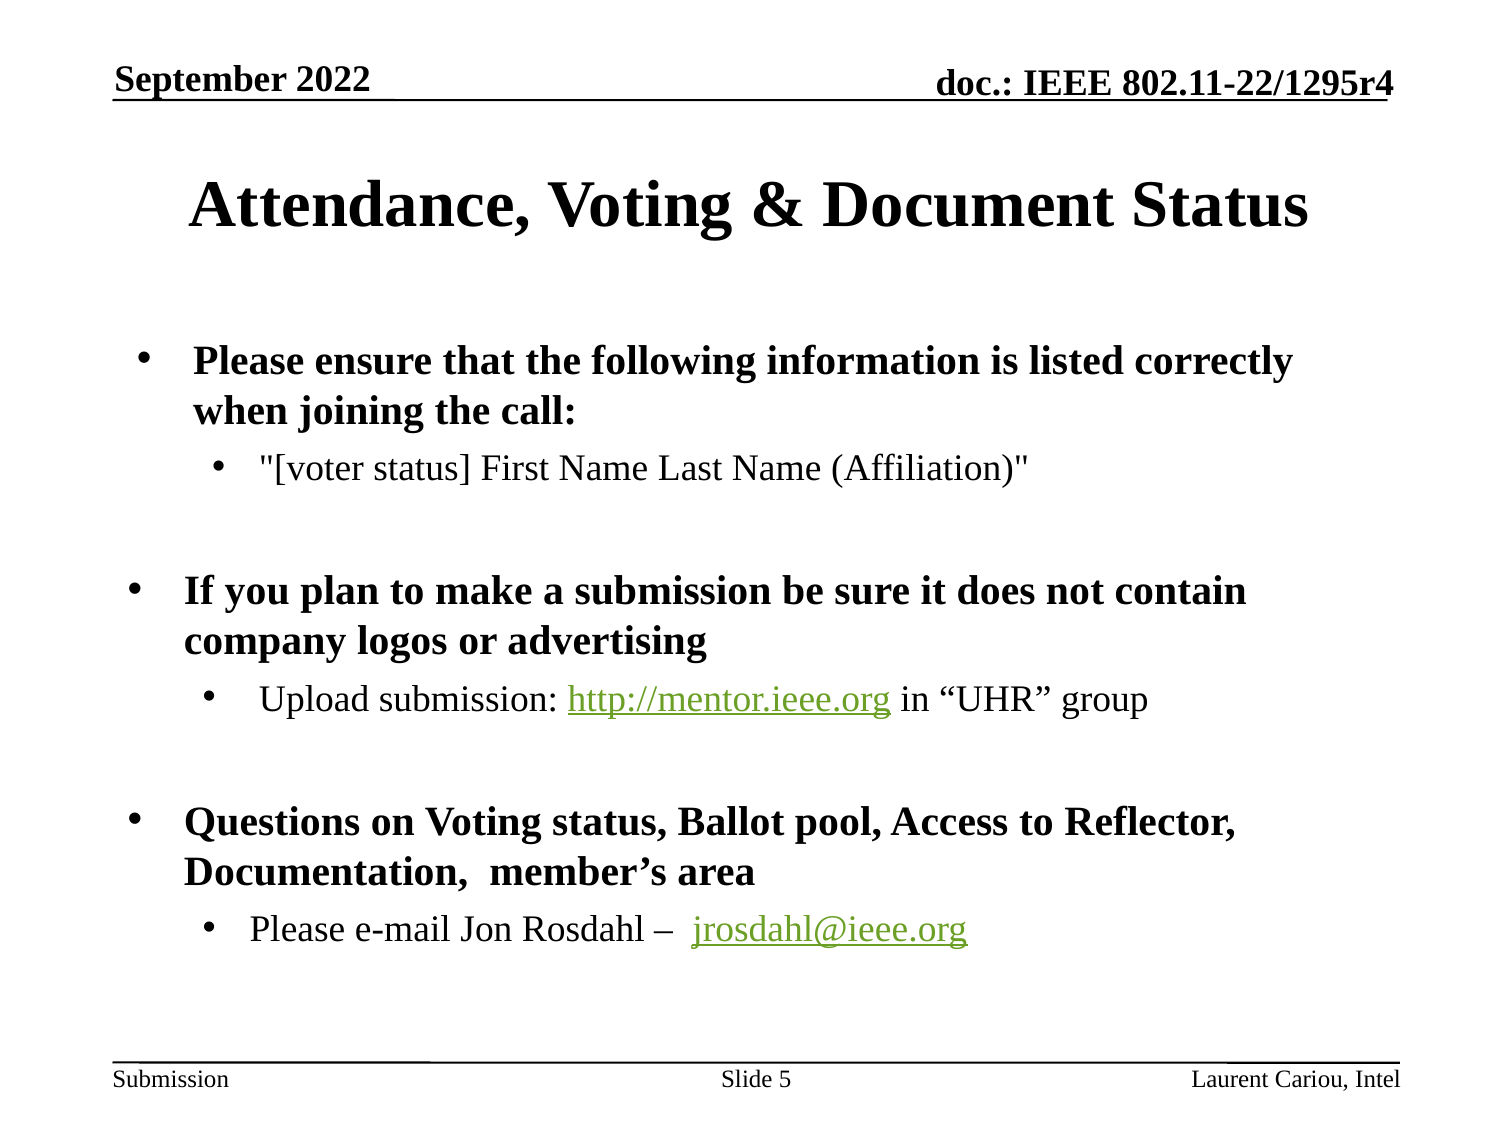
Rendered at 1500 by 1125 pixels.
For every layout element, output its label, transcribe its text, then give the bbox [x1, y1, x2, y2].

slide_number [114, 54, 423, 100]
footer Laurent Cariou, Intel [878, 1061, 1402, 1093]
slide_number Slide 5 [712, 1061, 800, 1123]
list Please ensure that the following information is listed correctly when joining the call: "[voter status] First Name Last Name (Affiliation)" If you plan to make a submission be sure it does not contain company logos or advertising Upload submission: http://mentor.ieee.org in “UHR” group Questions on Voting status, Ballot pool, Access to Reflector, Documentation, member’s area Please e-mail Jon Rosdahl – jrosdahl@ieee.org [112, 324, 1388, 1038]
title Attendance, Voting & Document Status [112, 112, 1388, 288]
